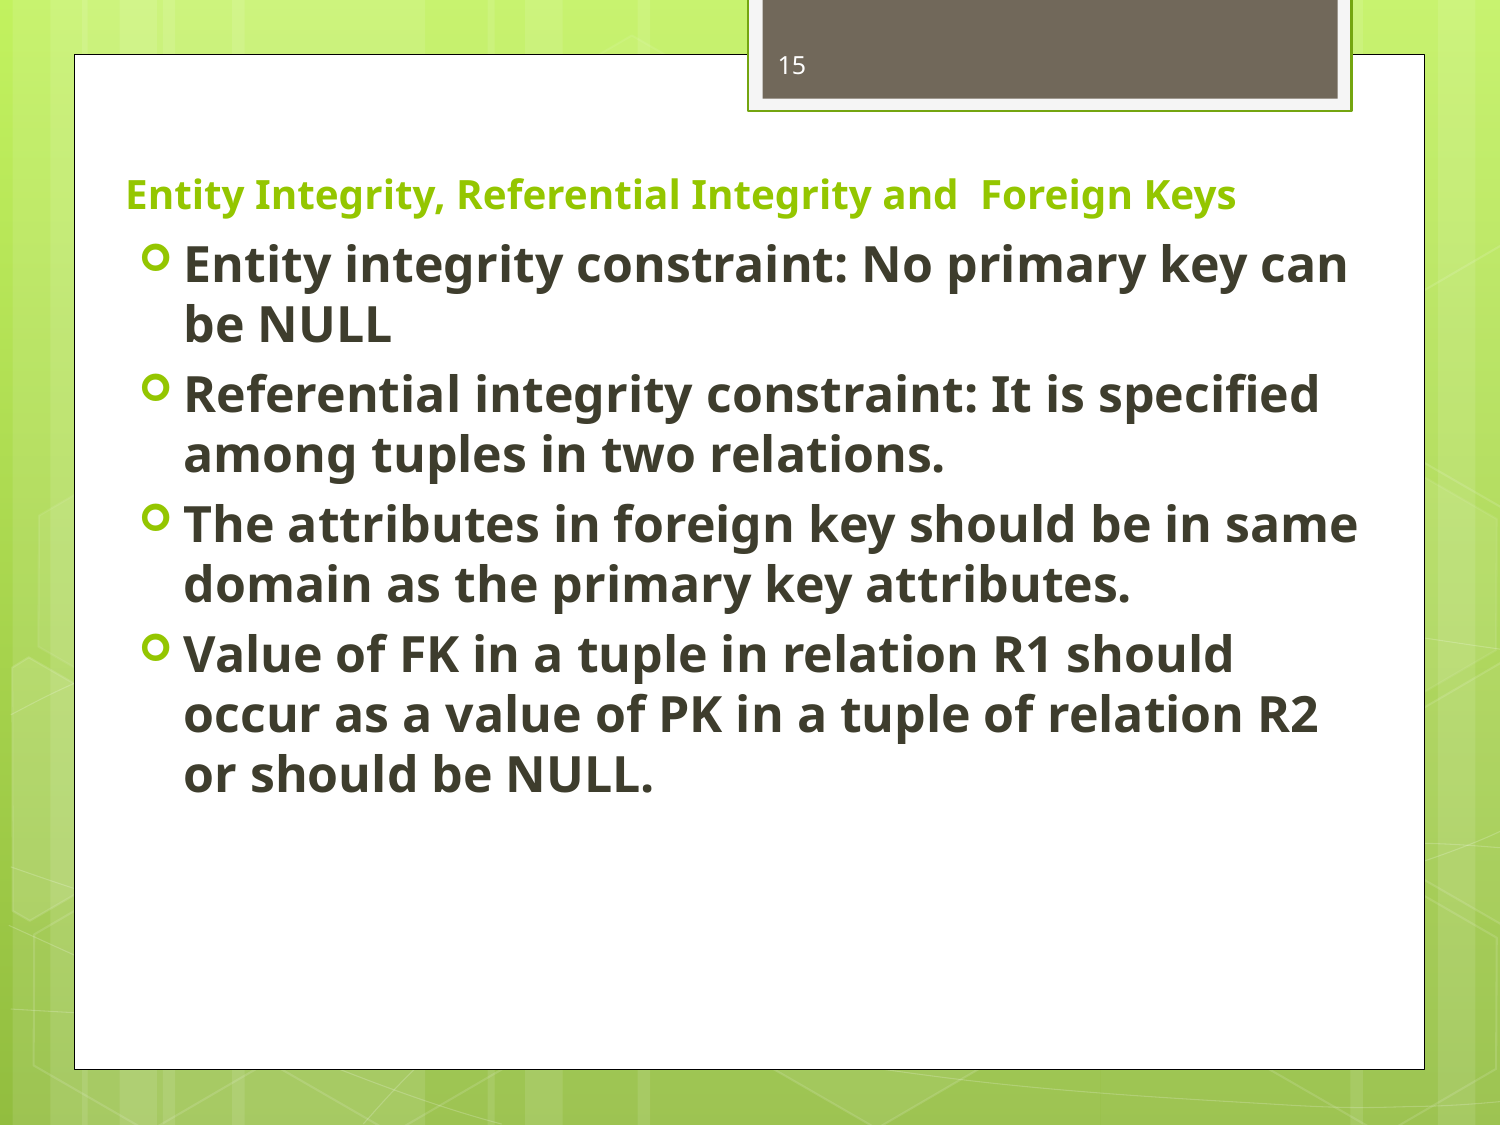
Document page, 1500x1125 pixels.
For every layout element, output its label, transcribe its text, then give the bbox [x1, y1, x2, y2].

slide_number 15 [762, 36, 982, 97]
list Entity integrity constraint: No primary key can be NULL Referential integrity constraint: It is specified among tuples in two relations. The attributes in foreign key should be in same domain as the primary key attributes. Value of FK in a tuple in relation R1 should occur as a value of PK in a tuple of relation R2 or should be NULL. [112, 224, 1400, 950]
title Entity Integrity, Referential Integrity and Foreign Keys [110, 112, 1263, 225]
footer [849, 1037, 1425, 1098]
